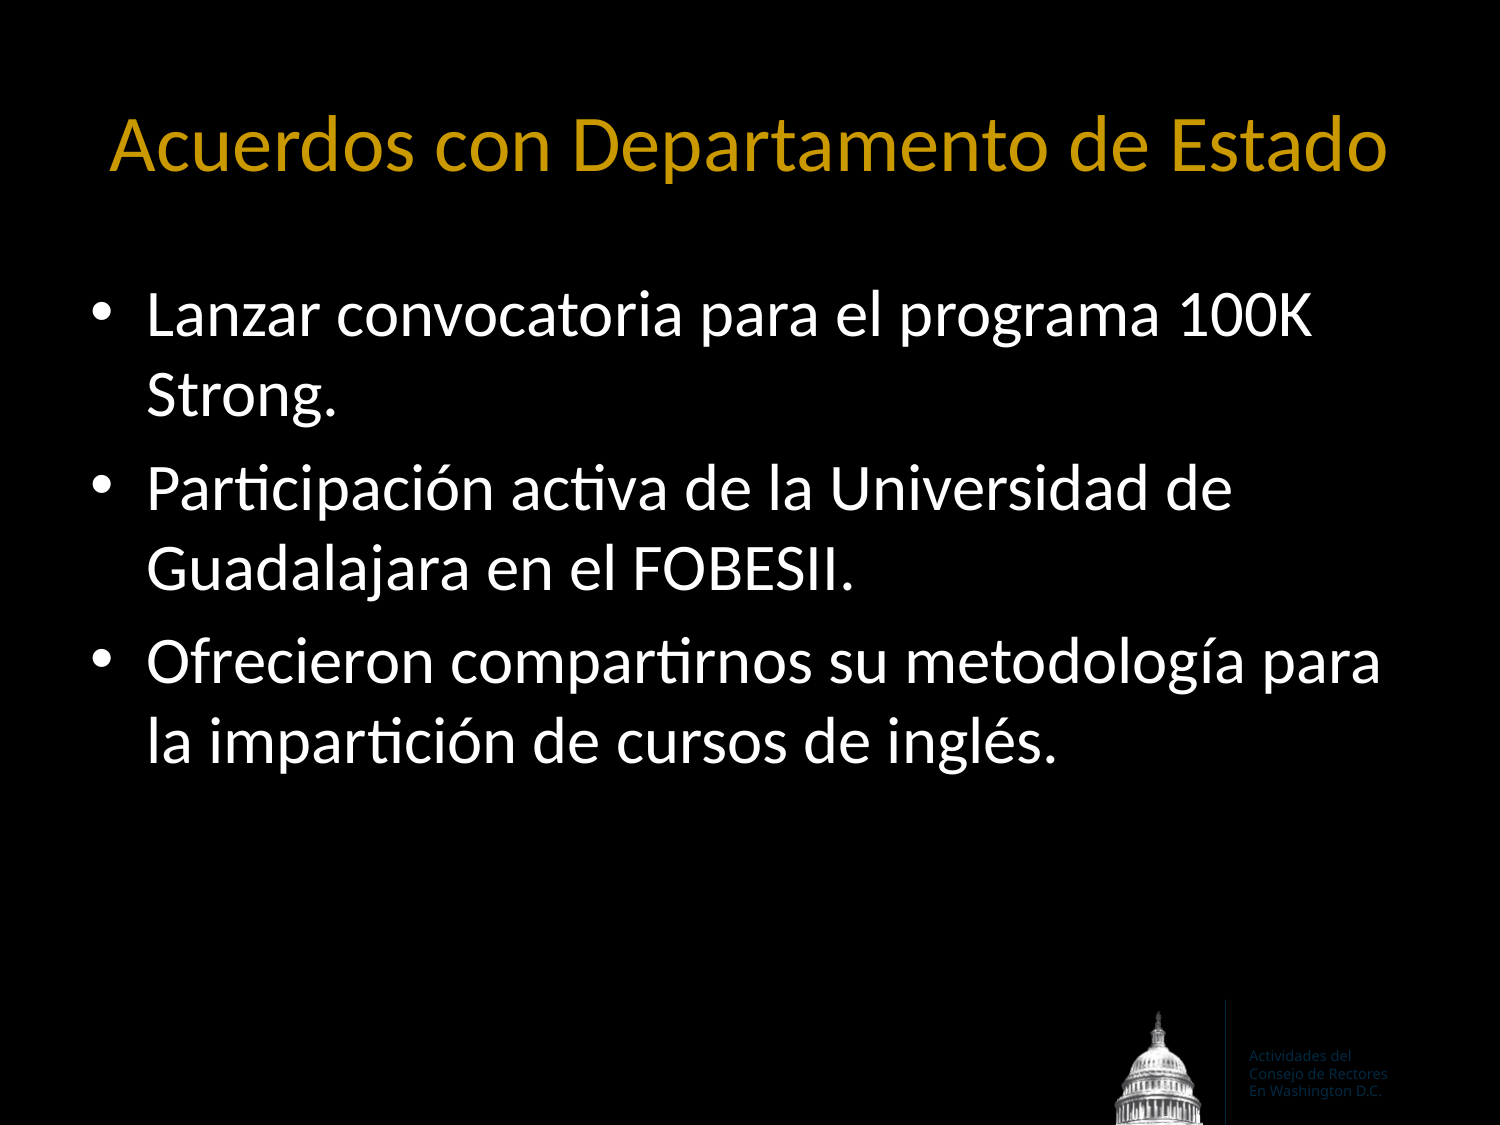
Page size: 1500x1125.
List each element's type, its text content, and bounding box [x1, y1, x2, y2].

title Acuerdos con Departamento de Estado [75, 45, 1425, 233]
list Lanzar convocatoria para el programa 100K Strong. Participación activa de la Universidad de Guadalajara en el FOBESII. Ofrecieron compartirnos su metodología para la impartición de cursos de inglés. [75, 262, 1425, 1005]
picture [1113, 1005, 1203, 1125]
